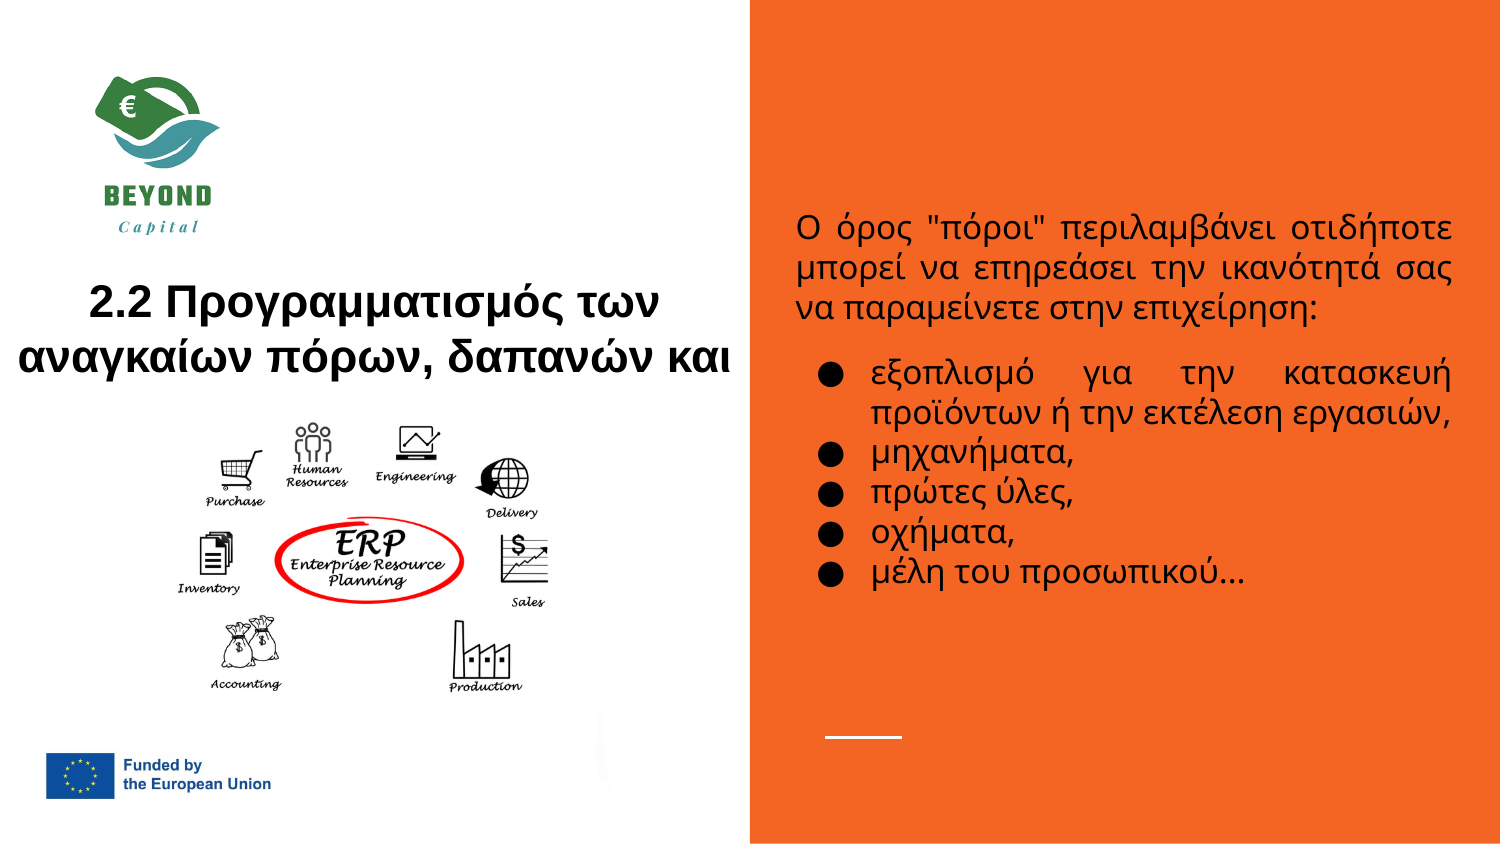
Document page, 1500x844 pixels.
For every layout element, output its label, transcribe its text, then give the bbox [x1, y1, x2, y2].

picture [43, 302, 625, 802]
picture [43, 39, 273, 257]
subtitle 2.2 Προγραμματισμός των αναγκαίων πόρων, δαπανών και εσόδων [0, 256, 750, 478]
list Ο όρος "πόροι" περιλαμβάνει οτιδήποτε μπορεί να επηρεάσει την ικανότητά σας να παραμείνετε στην επιχείρηση: εξοπλισμό για την κατασκευή προϊόντων ή την εκτέλεση εργασιών, μηχανήματα, πρώτες ύλες, οχήματα, μέλη του προσωπικού... [780, 71, 1469, 725]
